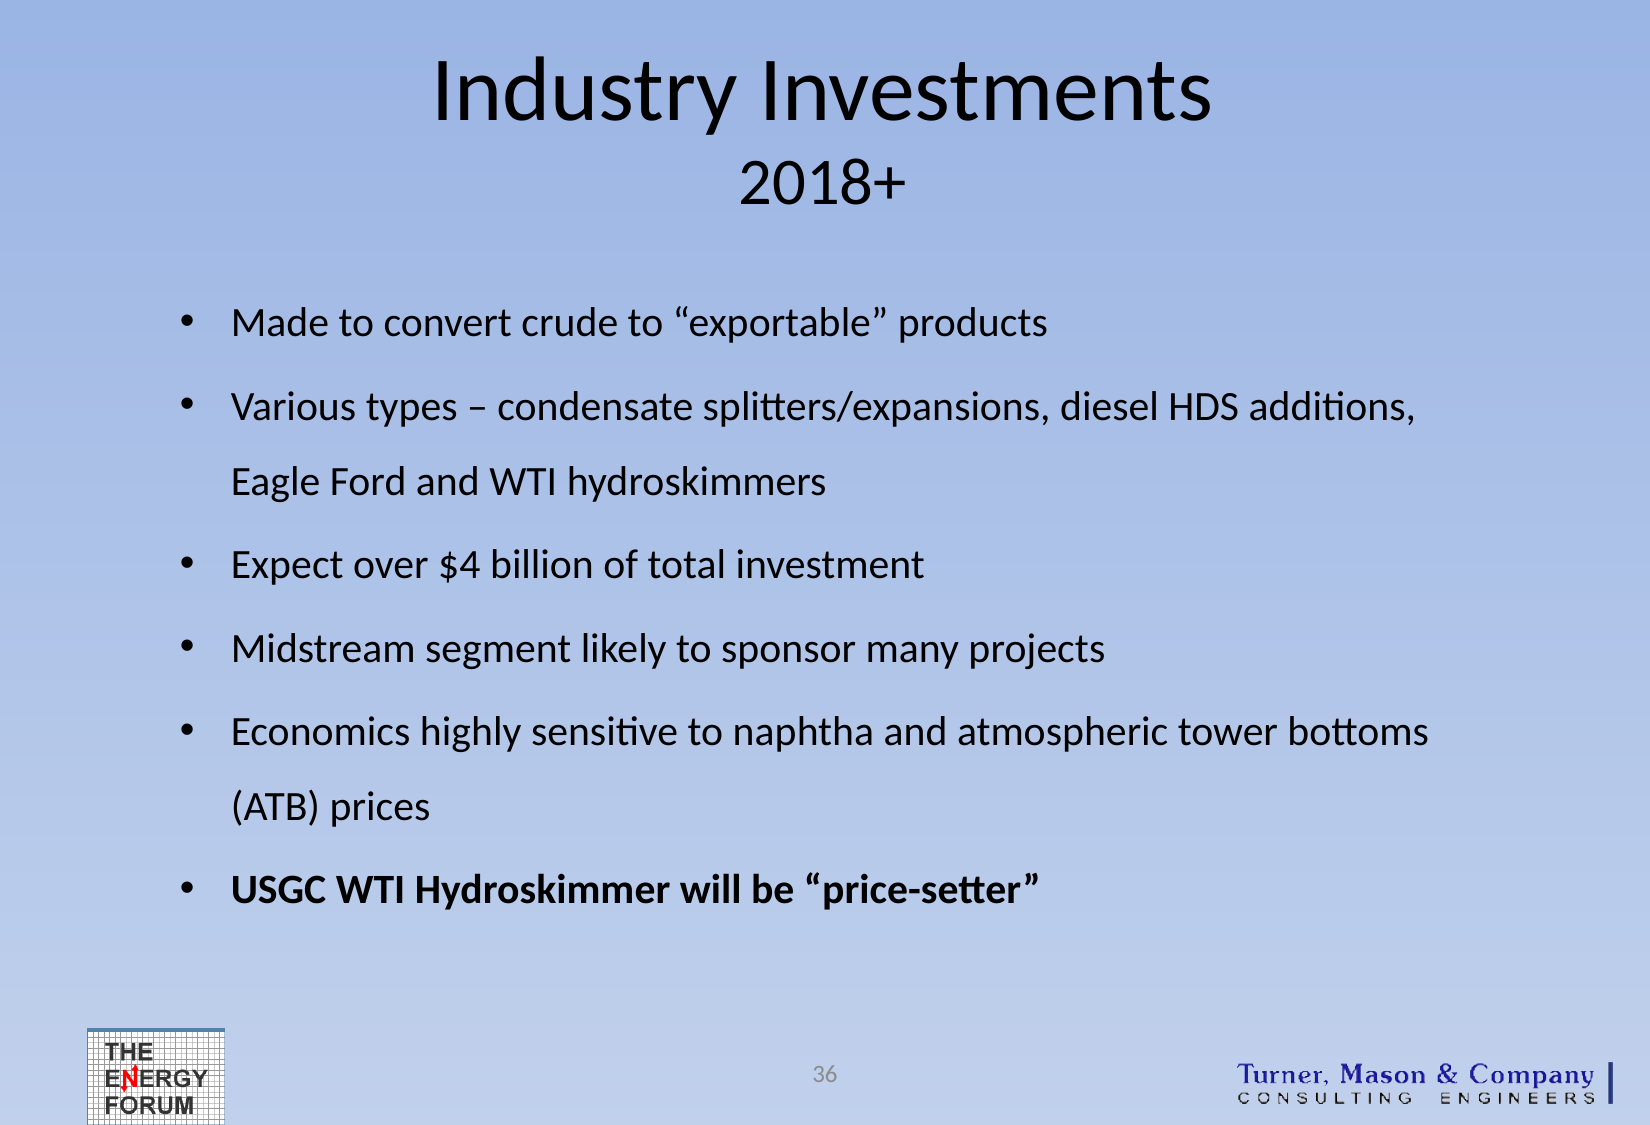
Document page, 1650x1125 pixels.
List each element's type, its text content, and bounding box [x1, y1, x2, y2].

list Made to convert crude to “exportable” products Various types – condensate splitters/expansions, diesel HDS additions, Eagle Ford and WTI hydroskimmers Expect over $4 billion of total investment Midstream segment likely to sponsor many projects Economics highly sensitive to naphtha and atmospheric tower bottoms (ATB) prices USGC WTI Hydroskimmer will be “price-setter” [164, 262, 1486, 925]
footer 36 [563, 1042, 1087, 1103]
picture [87, 1028, 225, 1125]
title Industry Investments 2018+ [162, 14, 1483, 232]
text_box [1210, 1035, 1650, 1125]
